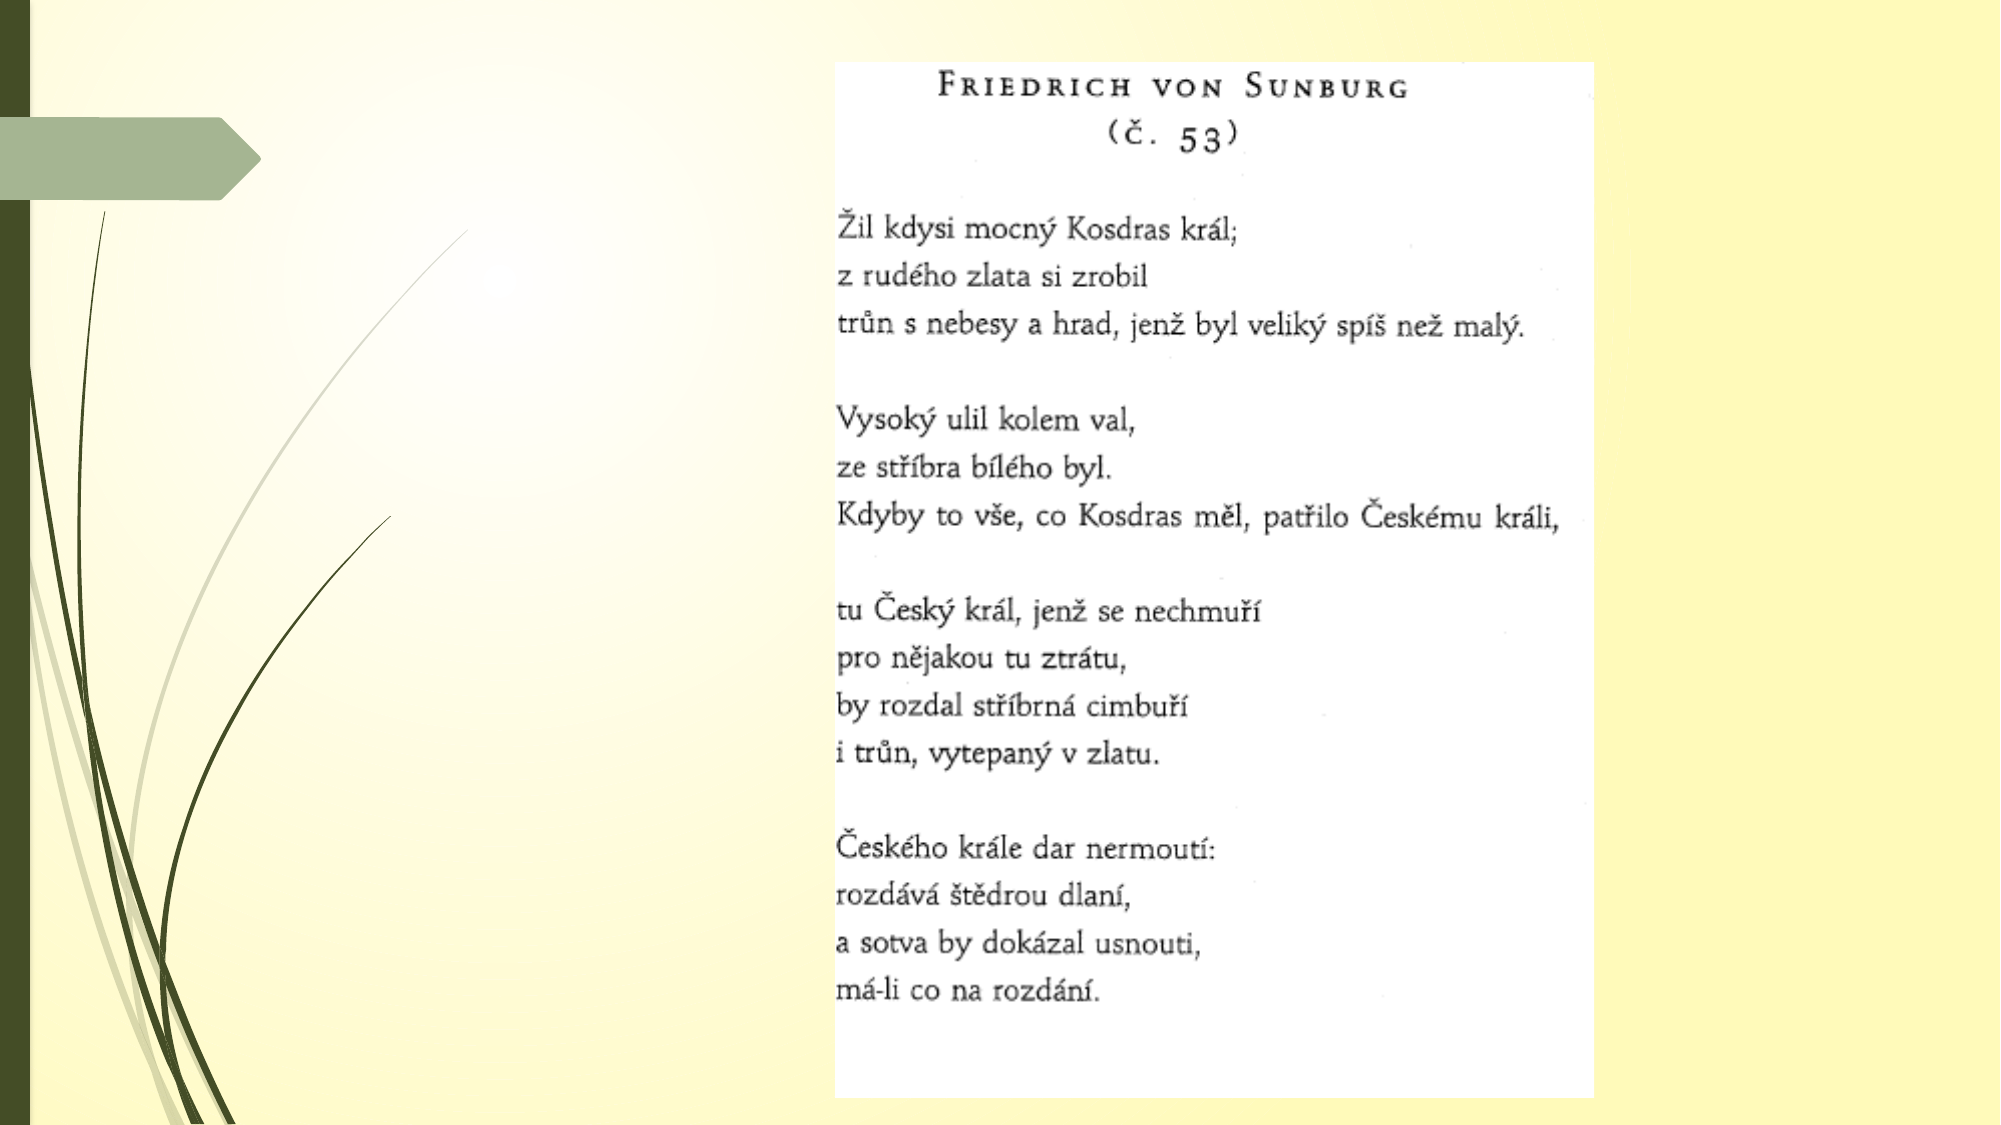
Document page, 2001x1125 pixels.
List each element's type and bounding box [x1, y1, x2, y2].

list [834, 61, 1595, 1099]
